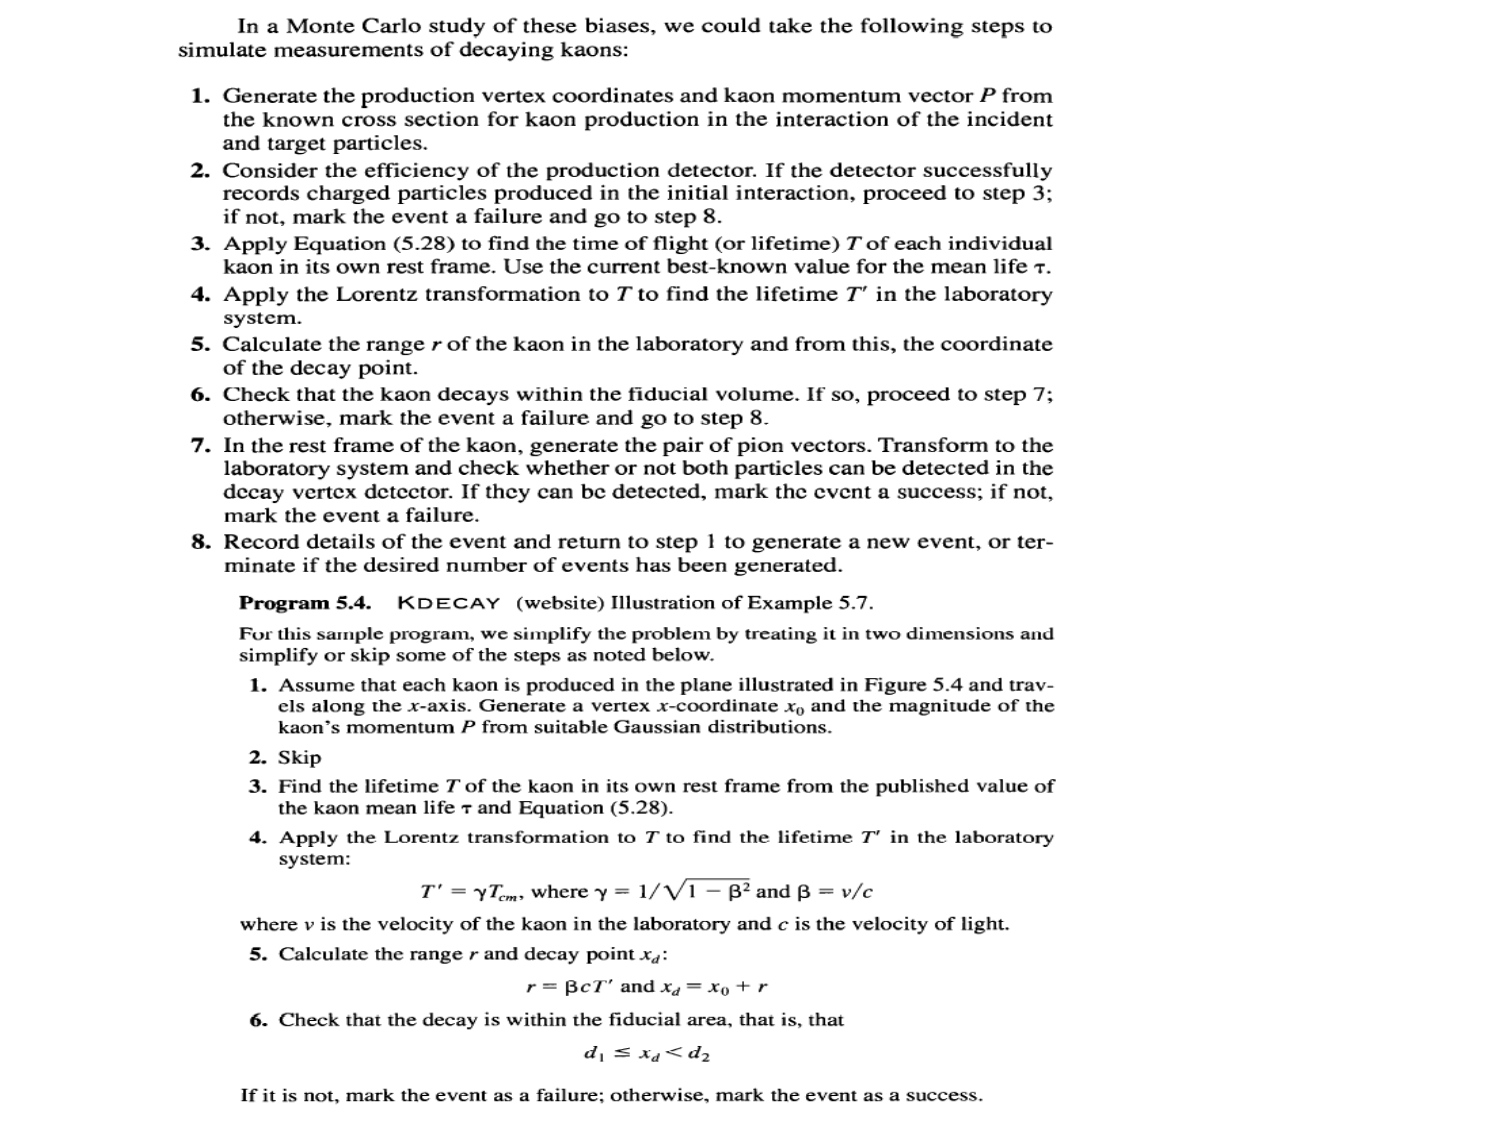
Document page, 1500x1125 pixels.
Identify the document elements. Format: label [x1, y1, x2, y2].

picture [162, 4, 1117, 1120]
